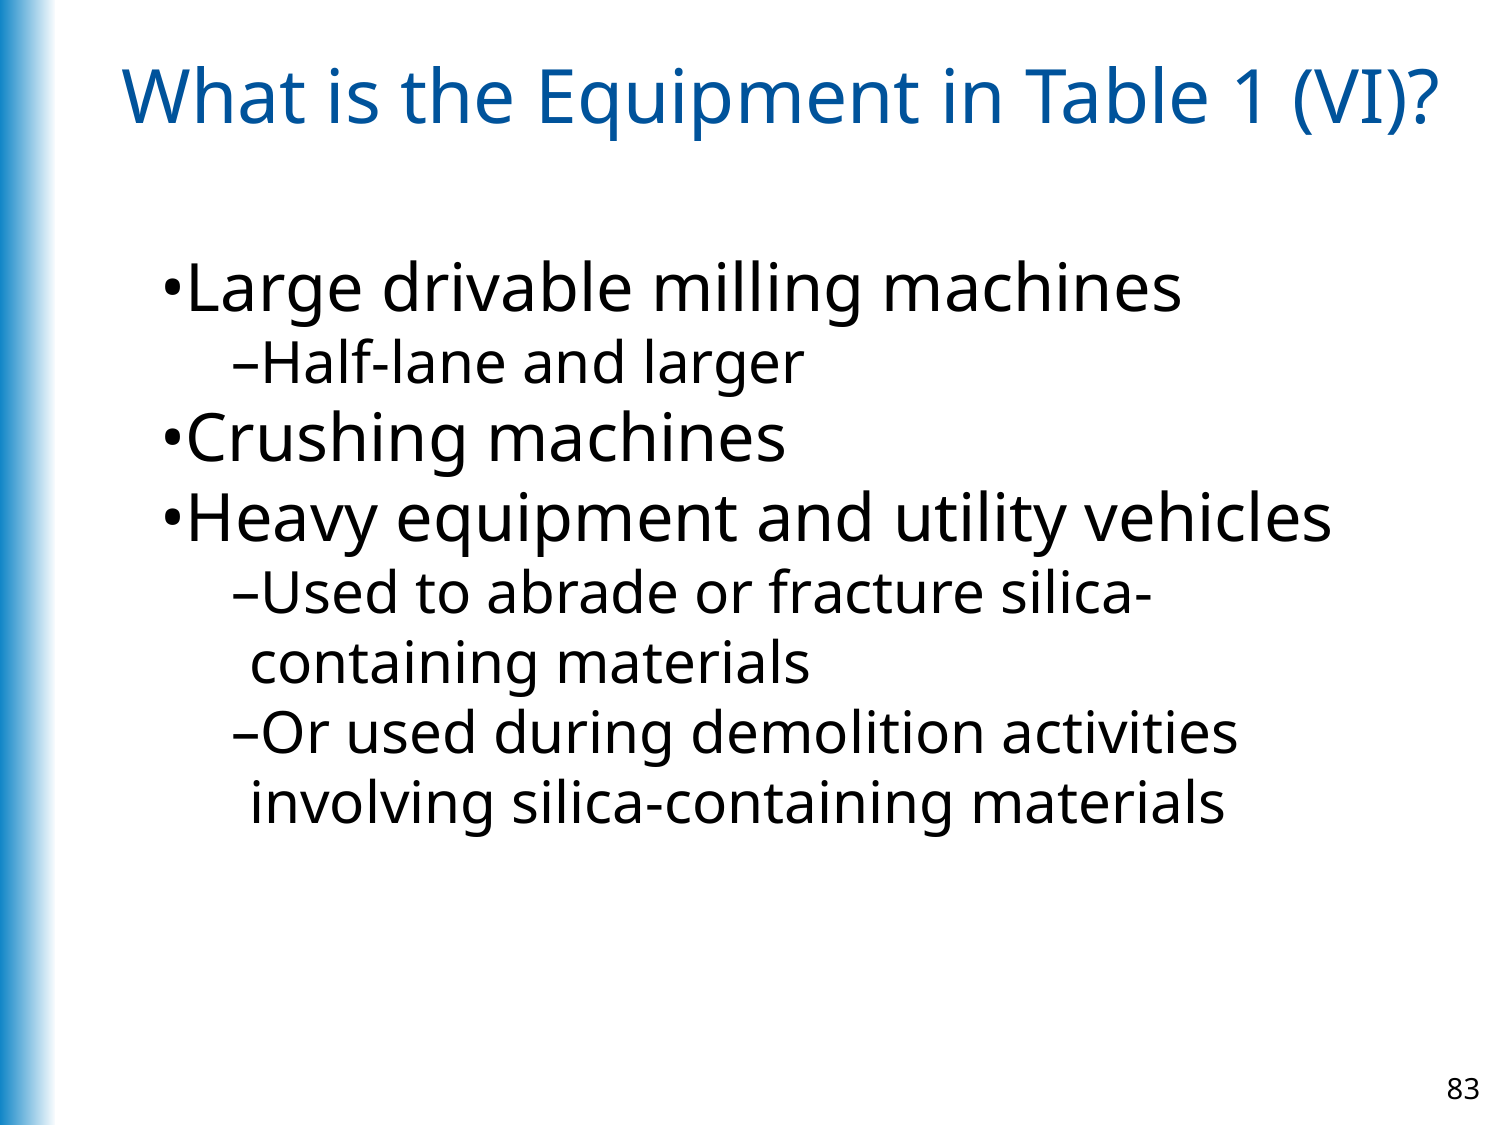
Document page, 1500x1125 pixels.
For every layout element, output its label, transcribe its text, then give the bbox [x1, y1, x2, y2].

list Large drivable milling machines Half-lane and larger Crushing machines Heavy equipment and utility vehicles Used to abrade or fracture silica-containing materials Or used during demolition activities involving silica-containing materials [112, 230, 1388, 1000]
slide_number 83 [1182, 1062, 1496, 1125]
title What is the Equipment in Table 1 (VI)? [62, 0, 1500, 188]
